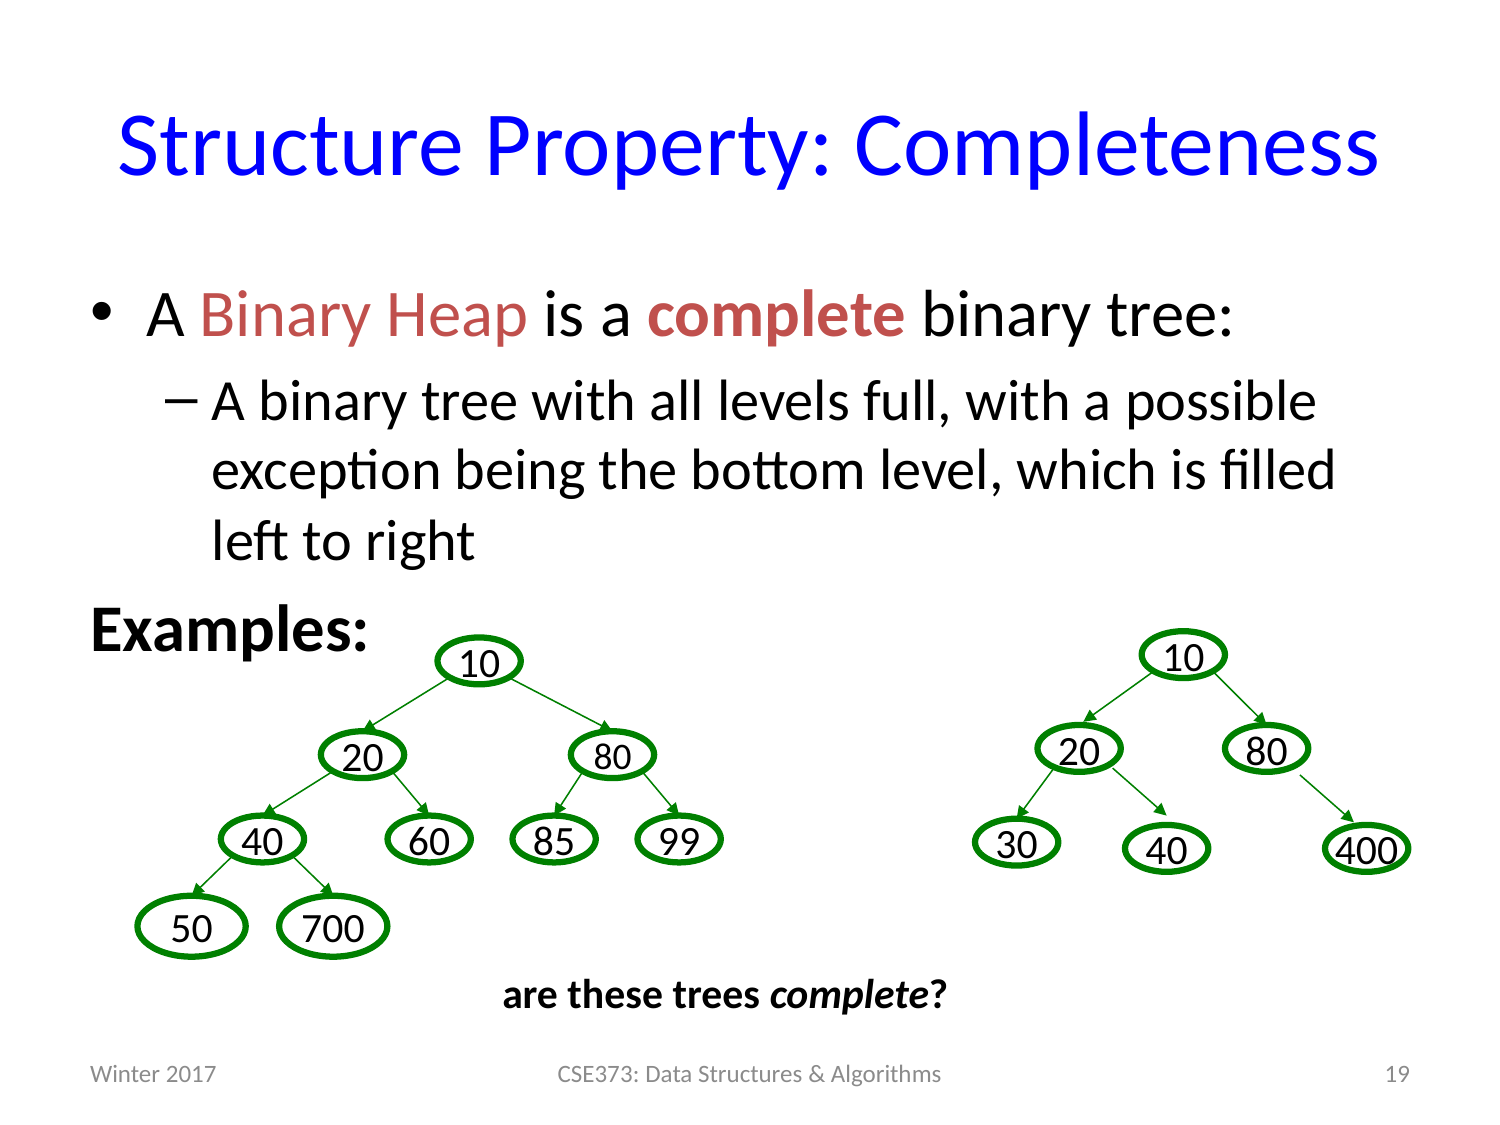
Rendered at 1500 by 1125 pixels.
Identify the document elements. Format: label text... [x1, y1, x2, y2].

text_box 400 [1325, 824, 1409, 872]
text_box 40 [1125, 824, 1209, 872]
slide_number Winter 2017 [75, 1042, 425, 1103]
text_box 10 [1141, 631, 1225, 679]
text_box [137, 637, 721, 957]
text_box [1299, 774, 1355, 823]
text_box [1112, 767, 1167, 816]
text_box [1016, 767, 1055, 816]
list A Binary Heap is a complete binary tree: A binary tree with all levels full, with a possible exception being the bottom level, which is filled left to right Examples: [75, 262, 1425, 1005]
text_box 30 [975, 818, 1059, 866]
title Structure Property: Completeness [75, 45, 1425, 233]
footer CSE373: Data Structures & Algorithms [512, 1042, 988, 1103]
text_box 80 [1224, 725, 1309, 772]
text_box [1212, 674, 1267, 723]
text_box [1083, 674, 1155, 723]
slide_number 19 [1074, 1042, 1425, 1103]
text_box 20 [1037, 725, 1121, 772]
text_box are these trees complete? [487, 959, 1125, 1025]
